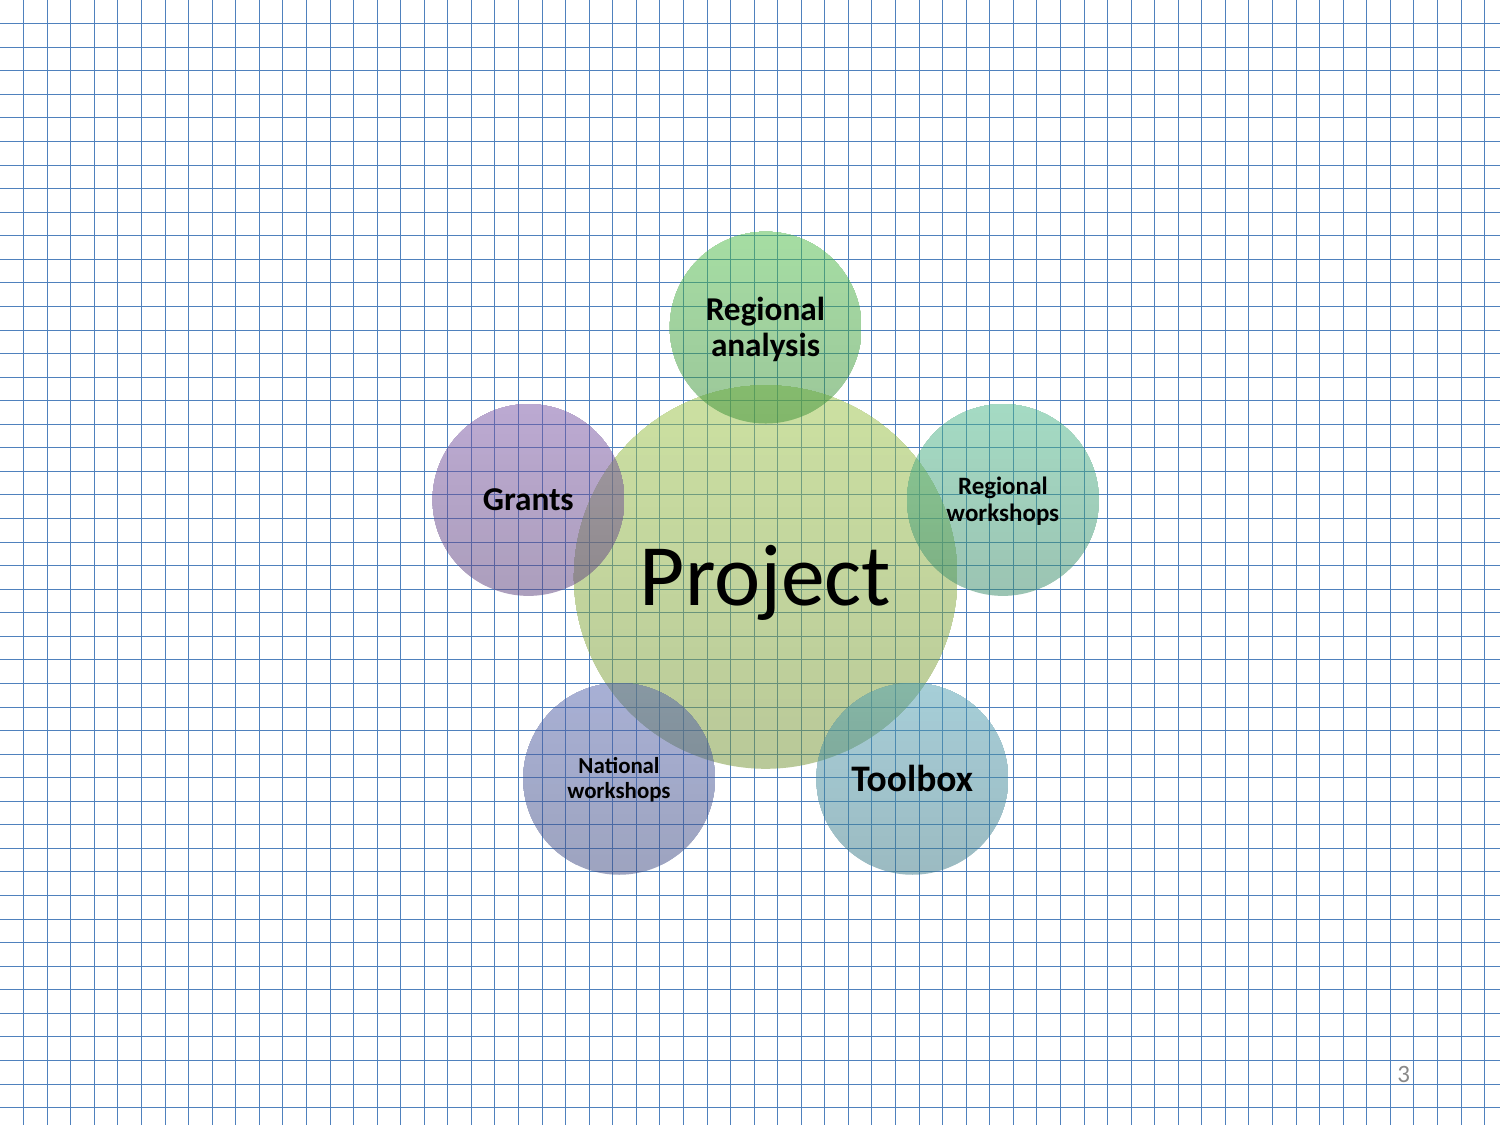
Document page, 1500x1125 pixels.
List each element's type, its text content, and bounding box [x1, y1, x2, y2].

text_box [265, 219, 1266, 887]
slide_number 3 [1074, 1042, 1425, 1103]
